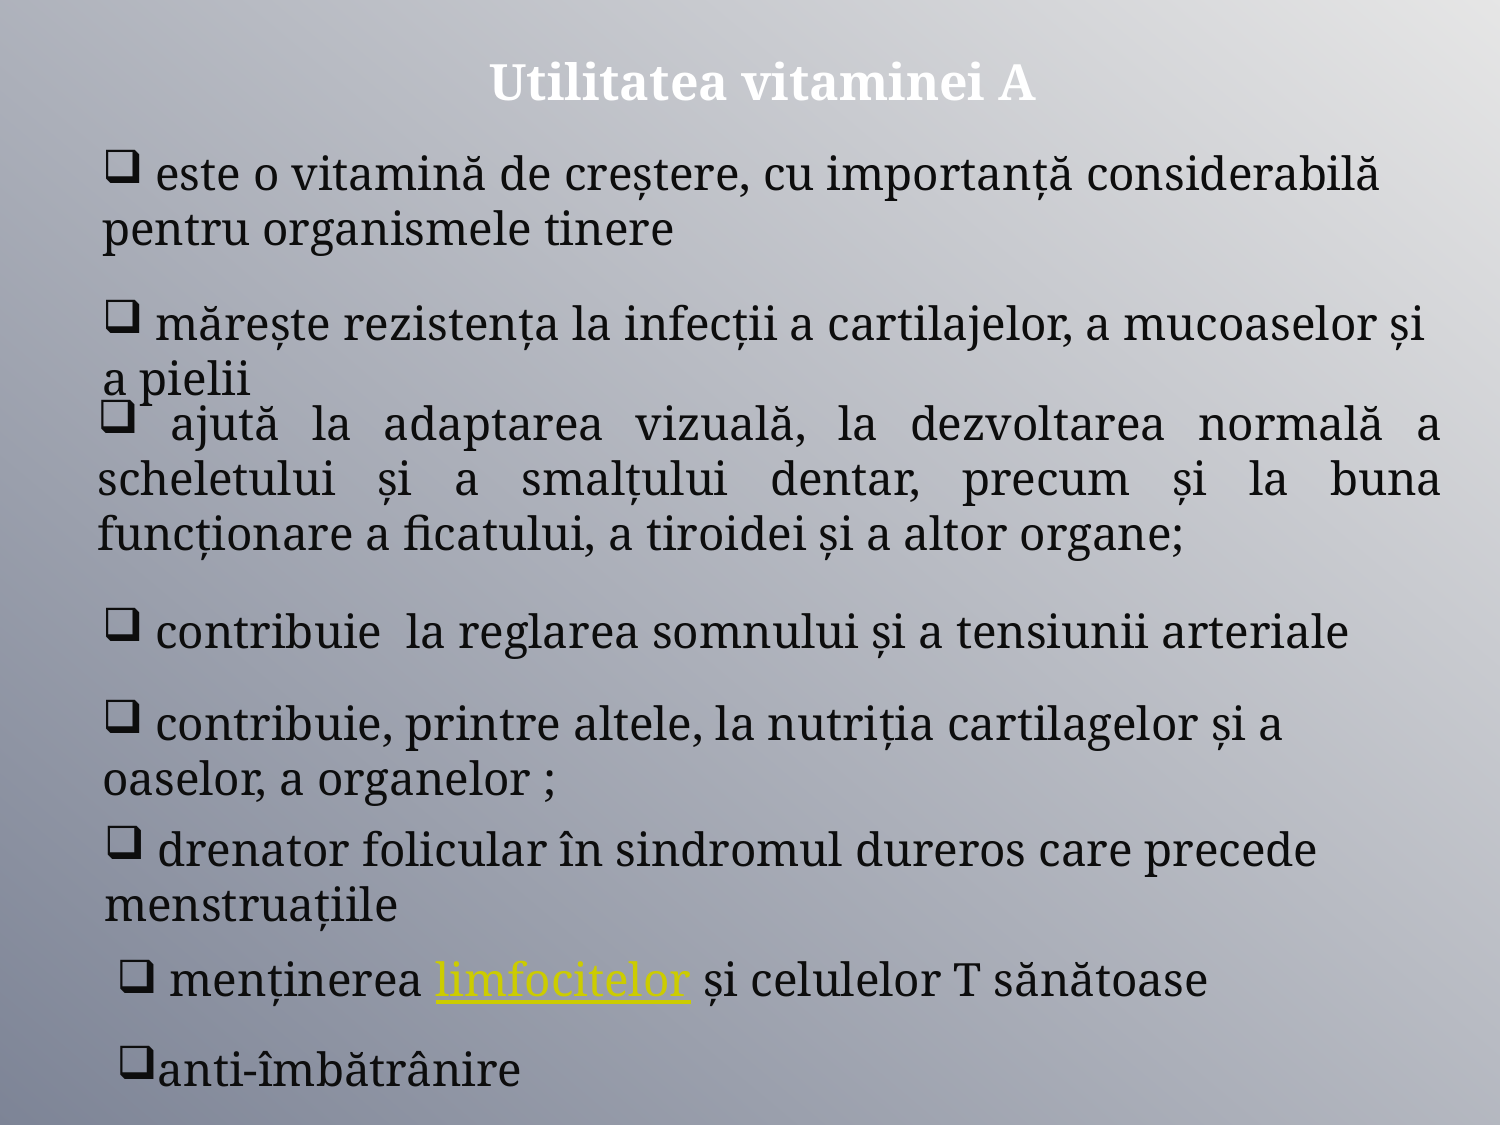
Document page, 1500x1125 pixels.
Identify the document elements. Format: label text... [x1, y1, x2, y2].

text_box măreşte rezistenţa la infecţii a cartilajelor, a mucoaselor şi a pielii [87, 287, 1475, 413]
text_box Utilitatea vitaminei A [474, 42, 1125, 118]
text_box contribuie, printre altele, la nutriţia cartilagelor şi a oaselor, a organelor ; [87, 687, 1475, 813]
text_box menţinerea limfocitelor şi celulelor T sănătoase anti-îmbătrânire [101, 912, 1465, 1104]
text_box este o vitamină de creştere, cu importanţă considerabilă pentru organismele tinere [87, 137, 1400, 263]
text_box contribuie la reglarea somnului şi a tensiunii arteriale [87, 595, 1475, 666]
text_box drenator folicular în sindromul dureros care precede menstruaţiile [89, 813, 1477, 939]
text_box ajută la adaptarea vizuală, la dezvoltarea normală a scheletului şi a smalţului dentar, precum şi la buna funcţionare a ficatului, a tiroidei şi a altor organe; [82, 387, 1458, 568]
